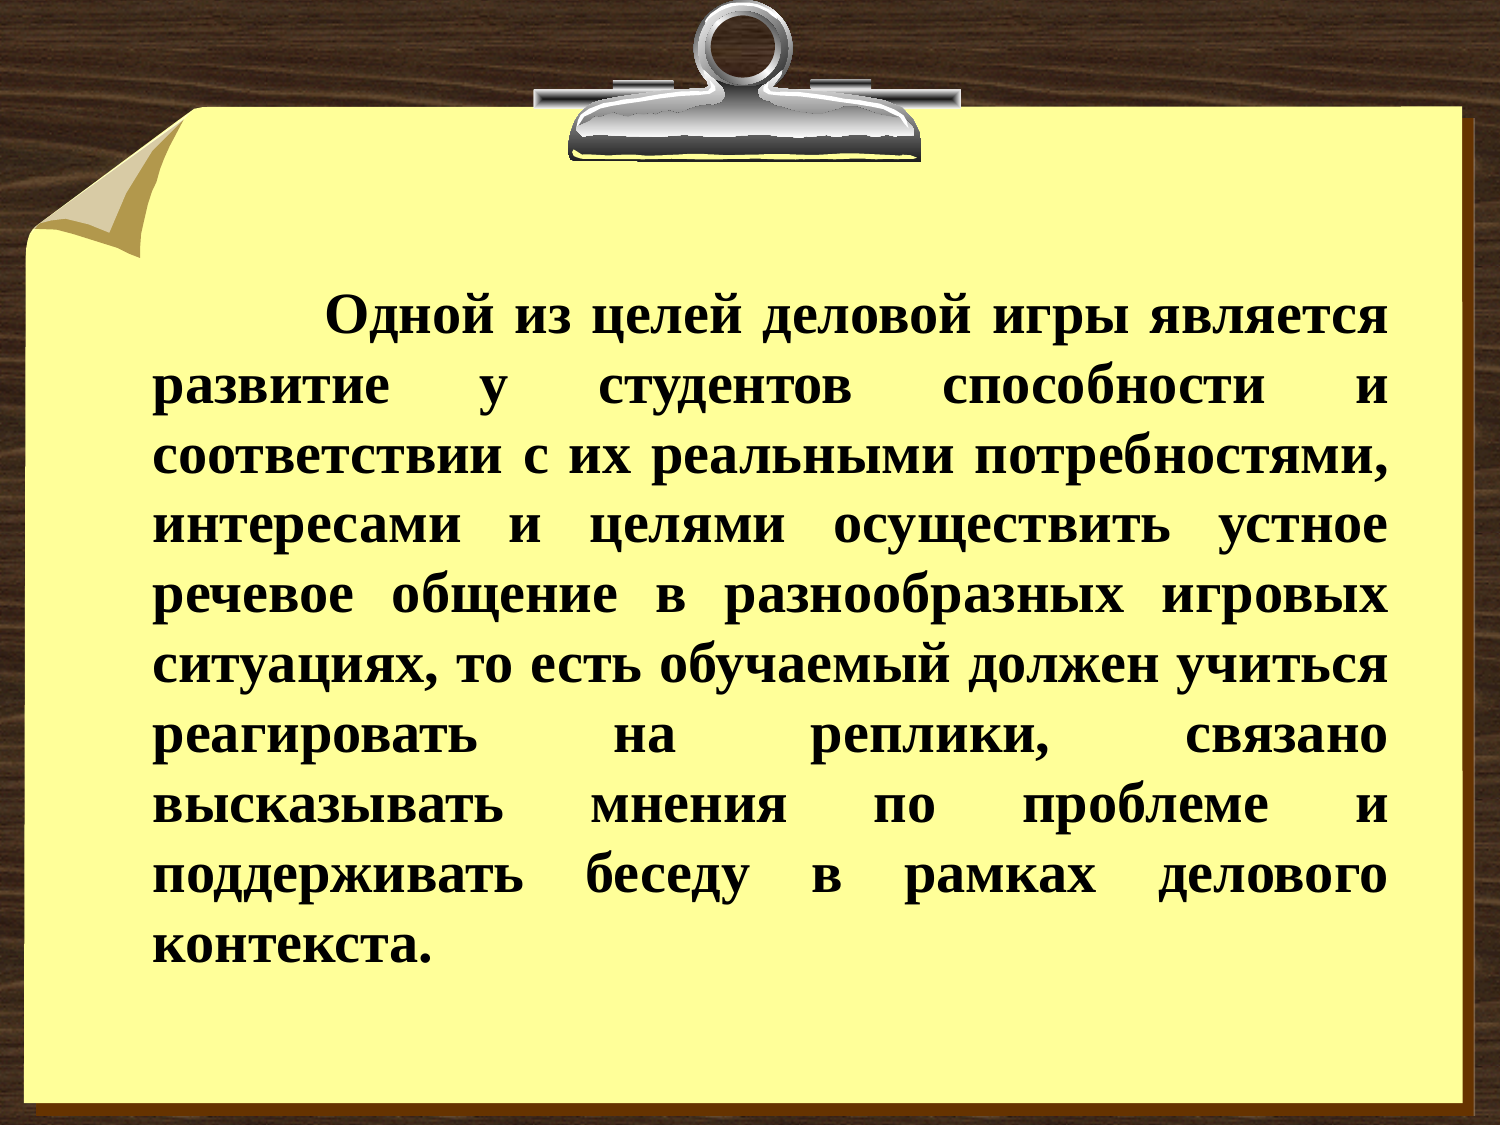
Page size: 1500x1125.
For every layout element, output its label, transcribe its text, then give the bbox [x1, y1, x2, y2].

picture [710, 15, 775, 78]
list Одной из целей деловой игры является развитие у студентов способности и соответствии с их реальными потребностями, интересами и целями осуществить устное речевое общение в разнообразных игровых ситуациях, то есть обучаемый должен учиться реагировать на реплики, связано высказывать мнения по проблеме и поддерживать беседу в рамках делового контекста. [80, 266, 1405, 1059]
picture [0, 0, 1500, 1125]
